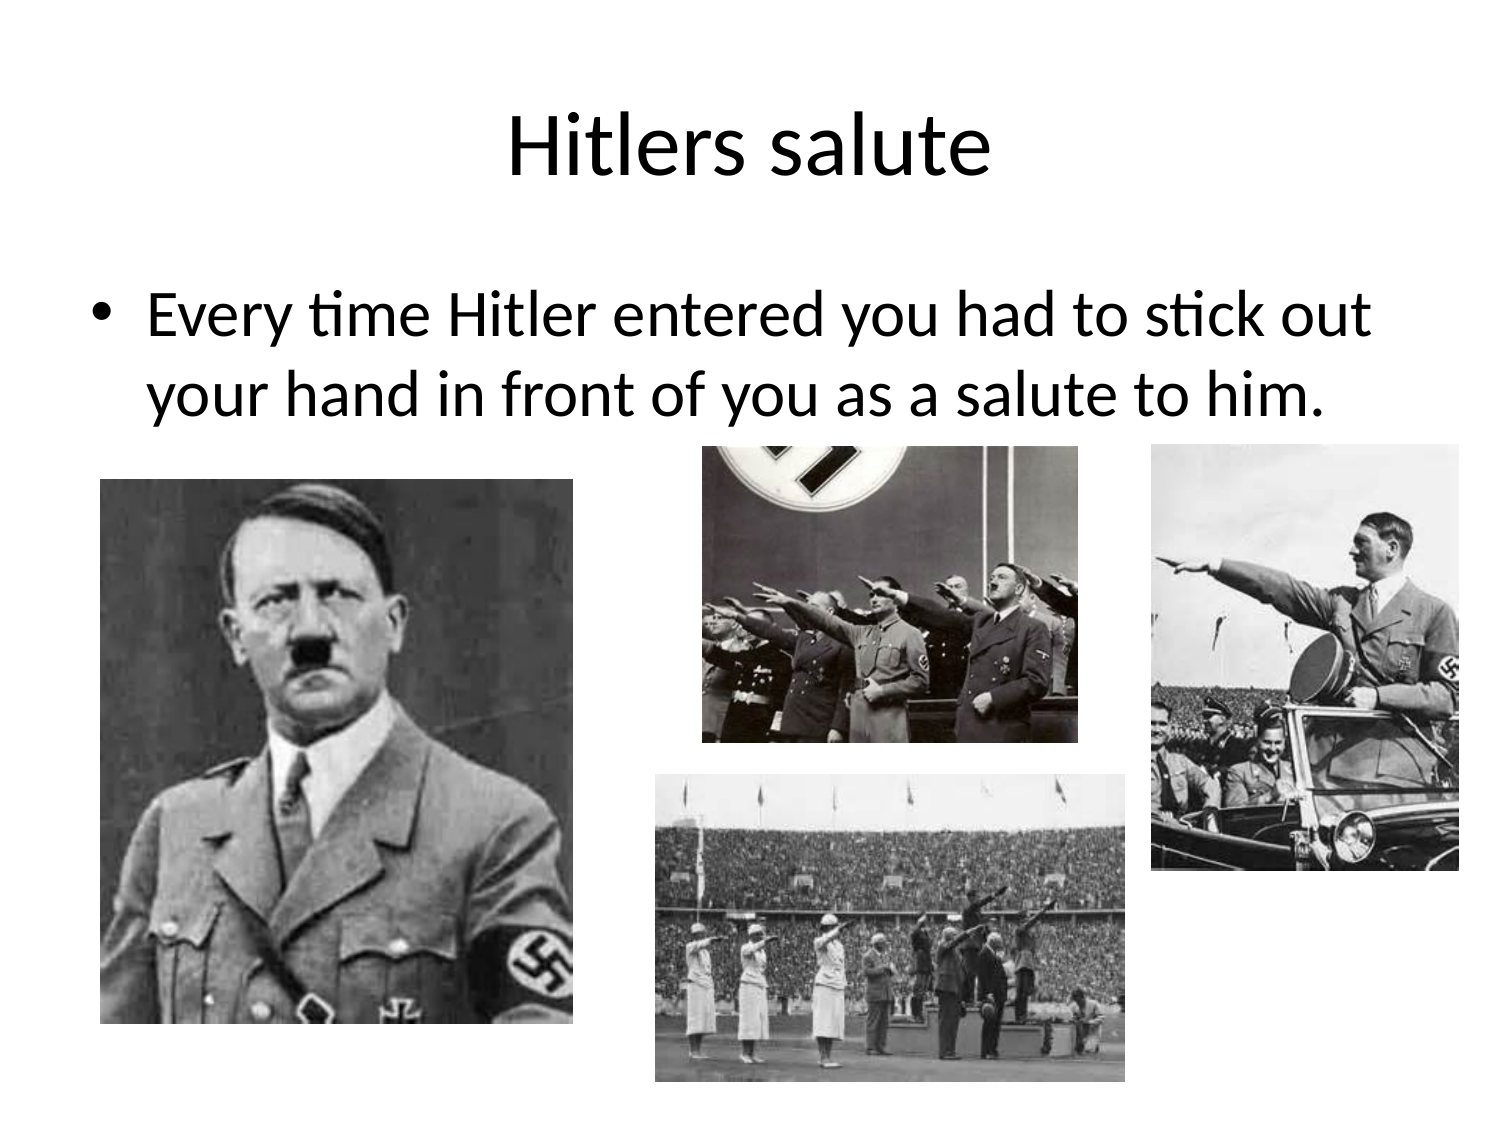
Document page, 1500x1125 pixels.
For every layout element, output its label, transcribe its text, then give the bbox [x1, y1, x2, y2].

title Hitlers salute [74, 44, 1426, 233]
list Every time Hitler entered you had to stick out your hand in front of you as a salute to him. [74, 262, 1426, 1006]
picture [702, 446, 1078, 744]
picture [99, 479, 574, 1024]
picture [1151, 444, 1460, 872]
picture [655, 774, 1125, 1082]
